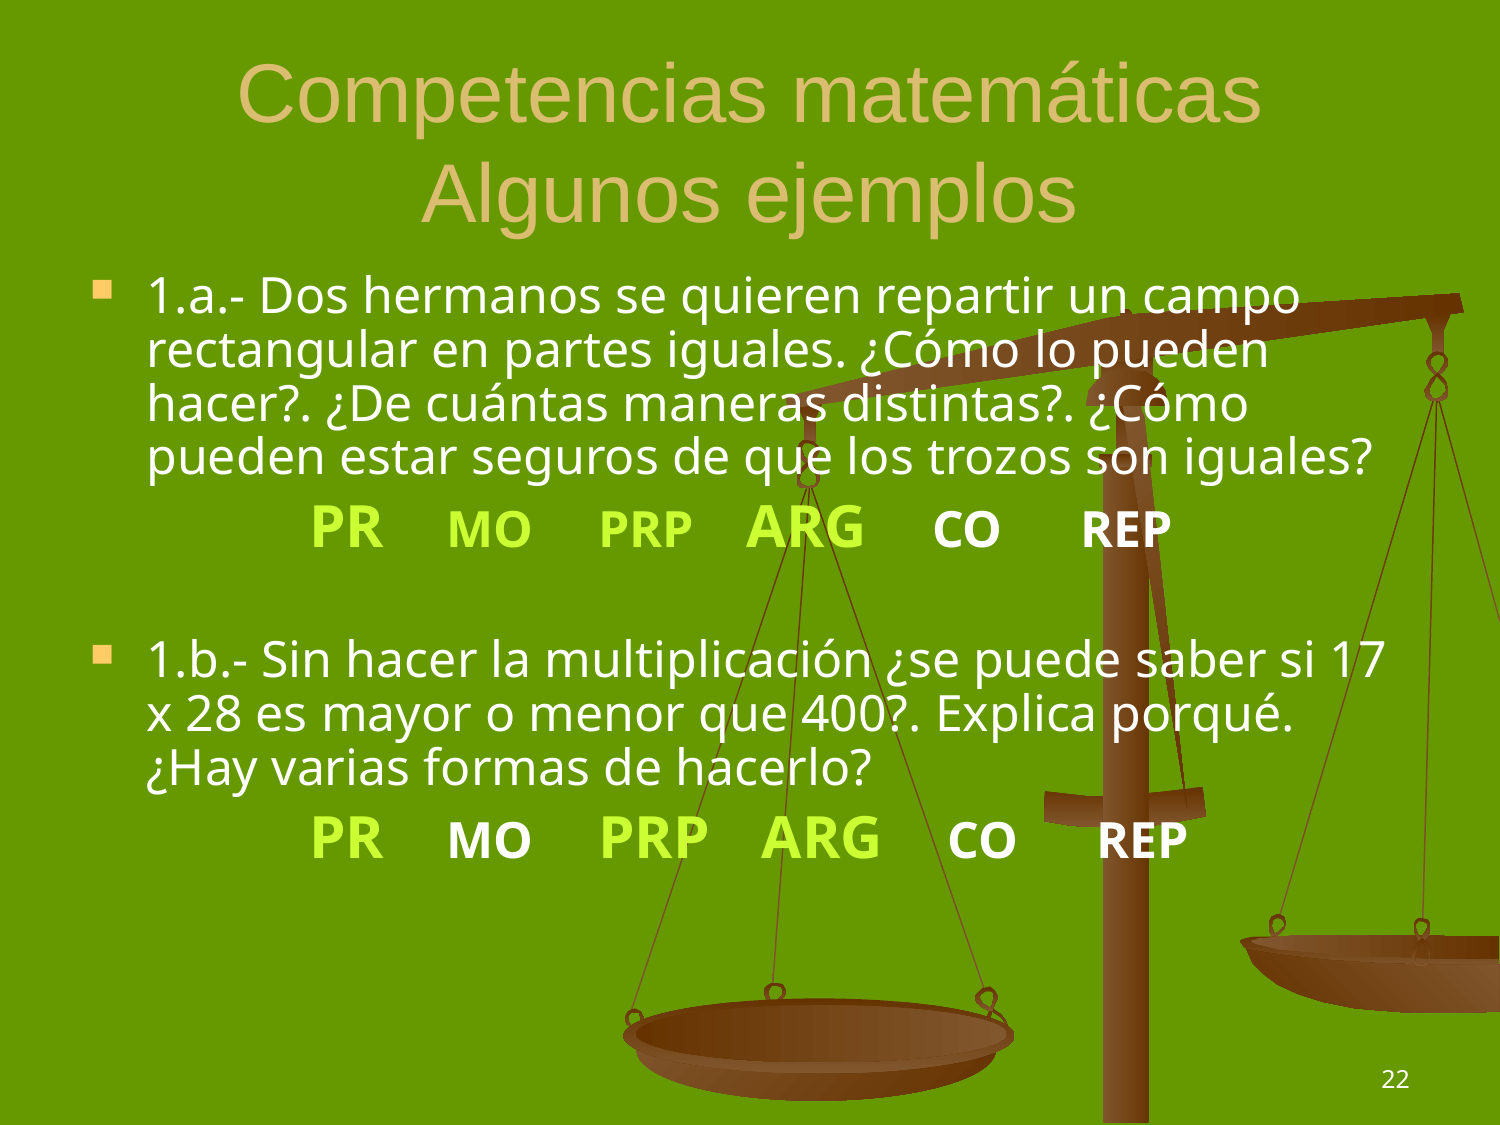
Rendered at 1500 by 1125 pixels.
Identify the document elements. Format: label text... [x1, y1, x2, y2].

list 1.a.- Dos hermanos se quieren repartir un campo rectangular en partes iguales. ¿Cómo lo pueden hacer?. ¿De cuántas maneras distintas?. ¿Cómo pueden estar seguros de que los trozos son iguales? PR MO PRP ARG CO REP 1.b.- Sin hacer la multiplicación ¿se puede saber si 17 x 28 es mayor o menor que 400?. Explica porqué. ¿Hay varias formas de hacerlo? PR MO PRP ARG CO REP [74, 262, 1426, 1006]
slide_number 22 [1074, 1029, 1426, 1106]
title Competencias matemáticas Algunos ejemplos [74, 45, 1426, 234]
